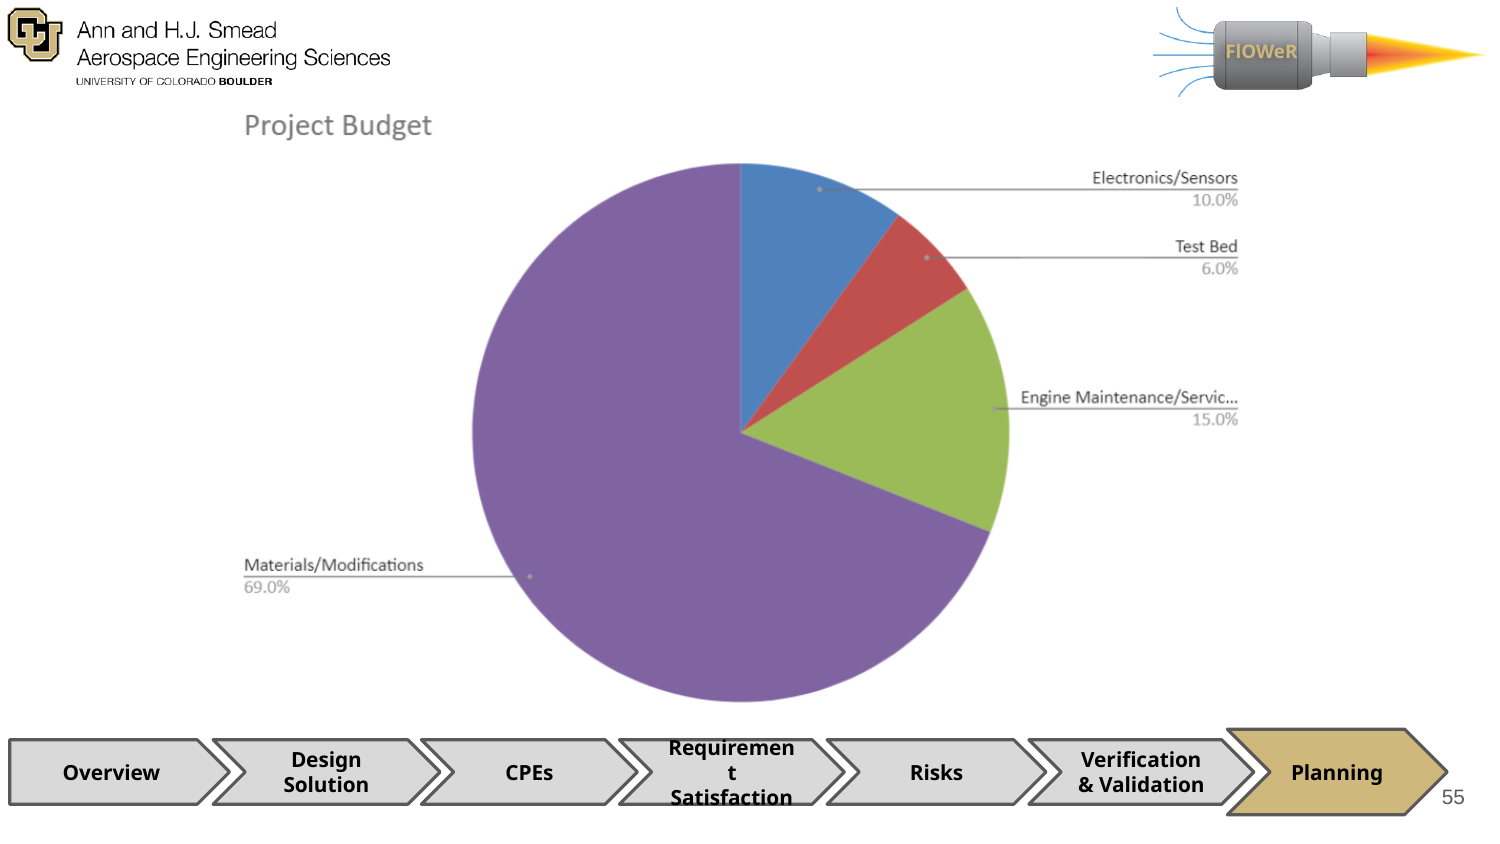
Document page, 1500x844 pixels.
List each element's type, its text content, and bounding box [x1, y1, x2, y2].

text_box CPEs [421, 739, 638, 805]
text_box Verification & Validation [1028, 739, 1254, 805]
text_box Requirement Satisfaction [619, 739, 845, 805]
picture [7, 7, 390, 85]
text_box Design Solution [213, 739, 441, 805]
picture [233, 7, 1488, 711]
slide_number 55 [1389, 764, 1480, 830]
text_box Planning [1227, 729, 1448, 815]
text_box Overview [9, 739, 230, 805]
text_box Risks [827, 739, 1047, 805]
